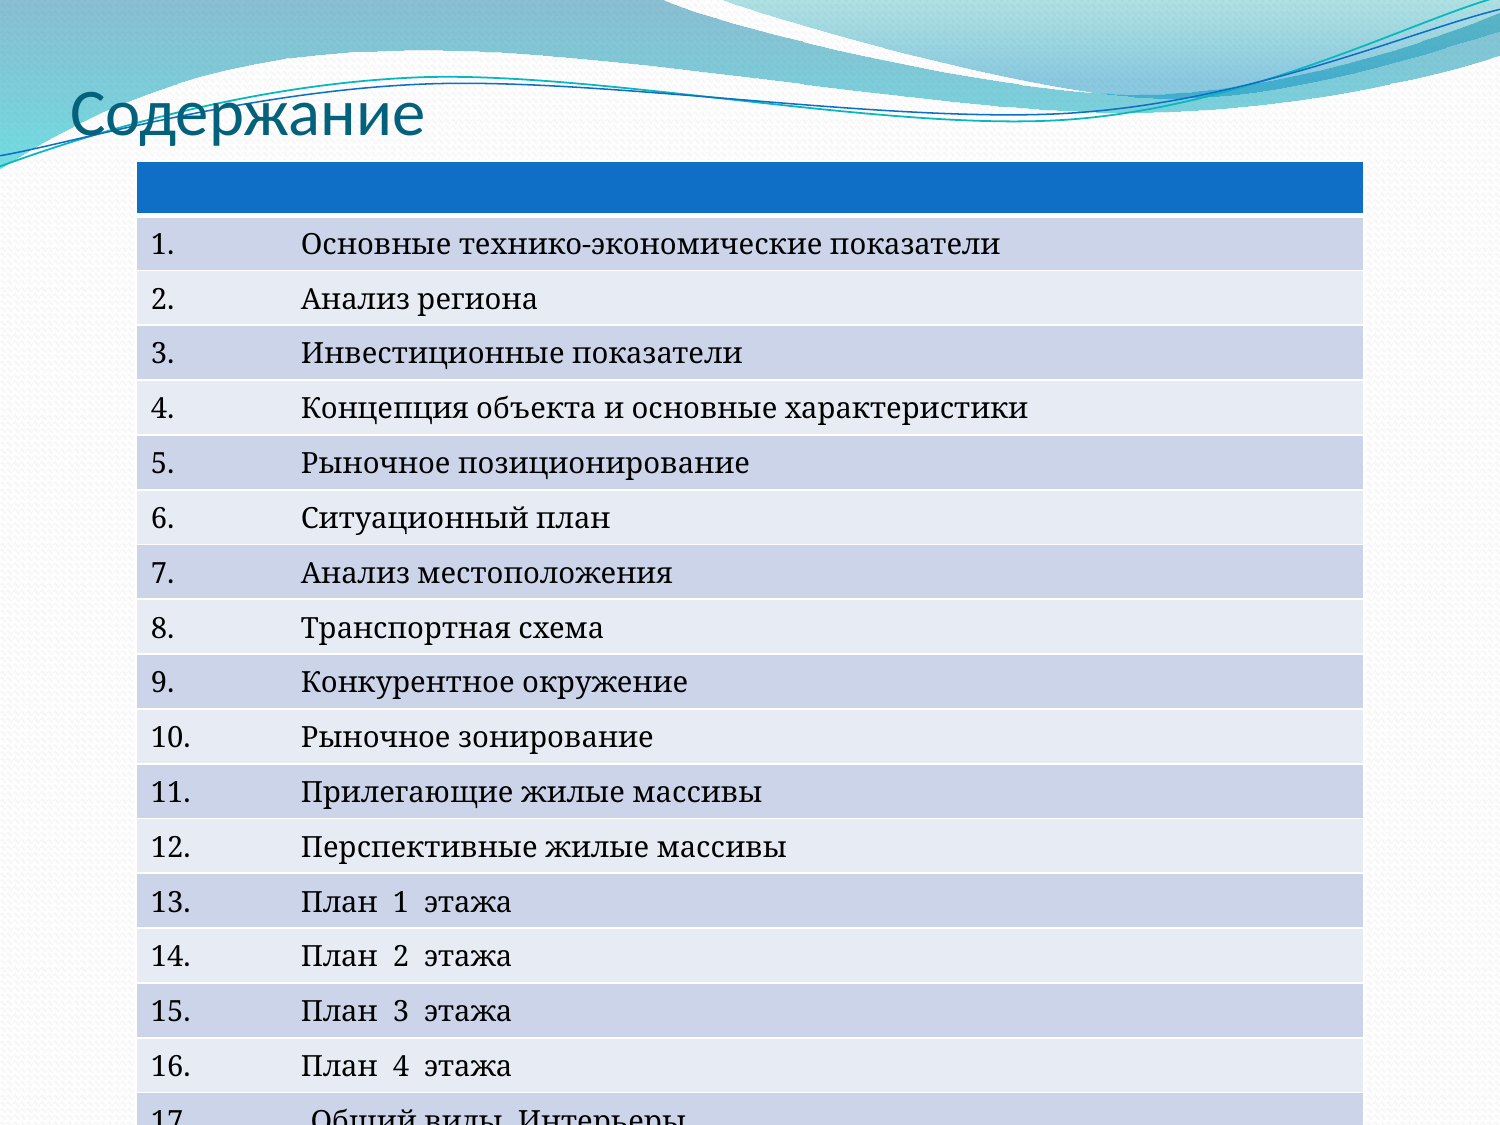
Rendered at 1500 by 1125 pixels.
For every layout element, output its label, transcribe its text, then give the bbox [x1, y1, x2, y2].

table_cell 5. Рыночное позиционирование [137, 436, 1363, 489]
table_cell 15. План 3 этажа [137, 984, 1363, 1037]
table_cell 9. Конкурентное окружение [137, 655, 1363, 708]
table_cell 3. Инвестиционные показатели [137, 326, 1363, 379]
table_cell 1. Основные технико-экономические показатели [137, 218, 1363, 270]
table_cell 2. Анализ региона [137, 271, 1363, 324]
table_cell 8. Транспортная схема [137, 600, 1363, 653]
table_cell 6. Ситуационный план [137, 491, 1363, 544]
table_cell 4. Концепция объекта и основные характеристики [137, 381, 1363, 434]
table_cell 17. Общий виды. Интерьеры. [137, 1093, 1363, 1125]
table_cell 10. Рыночное зонирование [137, 710, 1363, 763]
table_cell 16. План 4 этажа [137, 1039, 1363, 1092]
table_cell 11. Прилегающие жилые массивы [137, 765, 1363, 818]
table_cell 7. Анализ местоположения [137, 545, 1363, 598]
table_cell 14. План 2 этажа [137, 929, 1363, 982]
table_cell 13. План 1 этажа [137, 874, 1363, 927]
table_header [137, 162, 1363, 213]
table_cell 12. Перспективные жилые массивы [137, 819, 1363, 872]
title Содержание [70, 23, 1421, 149]
